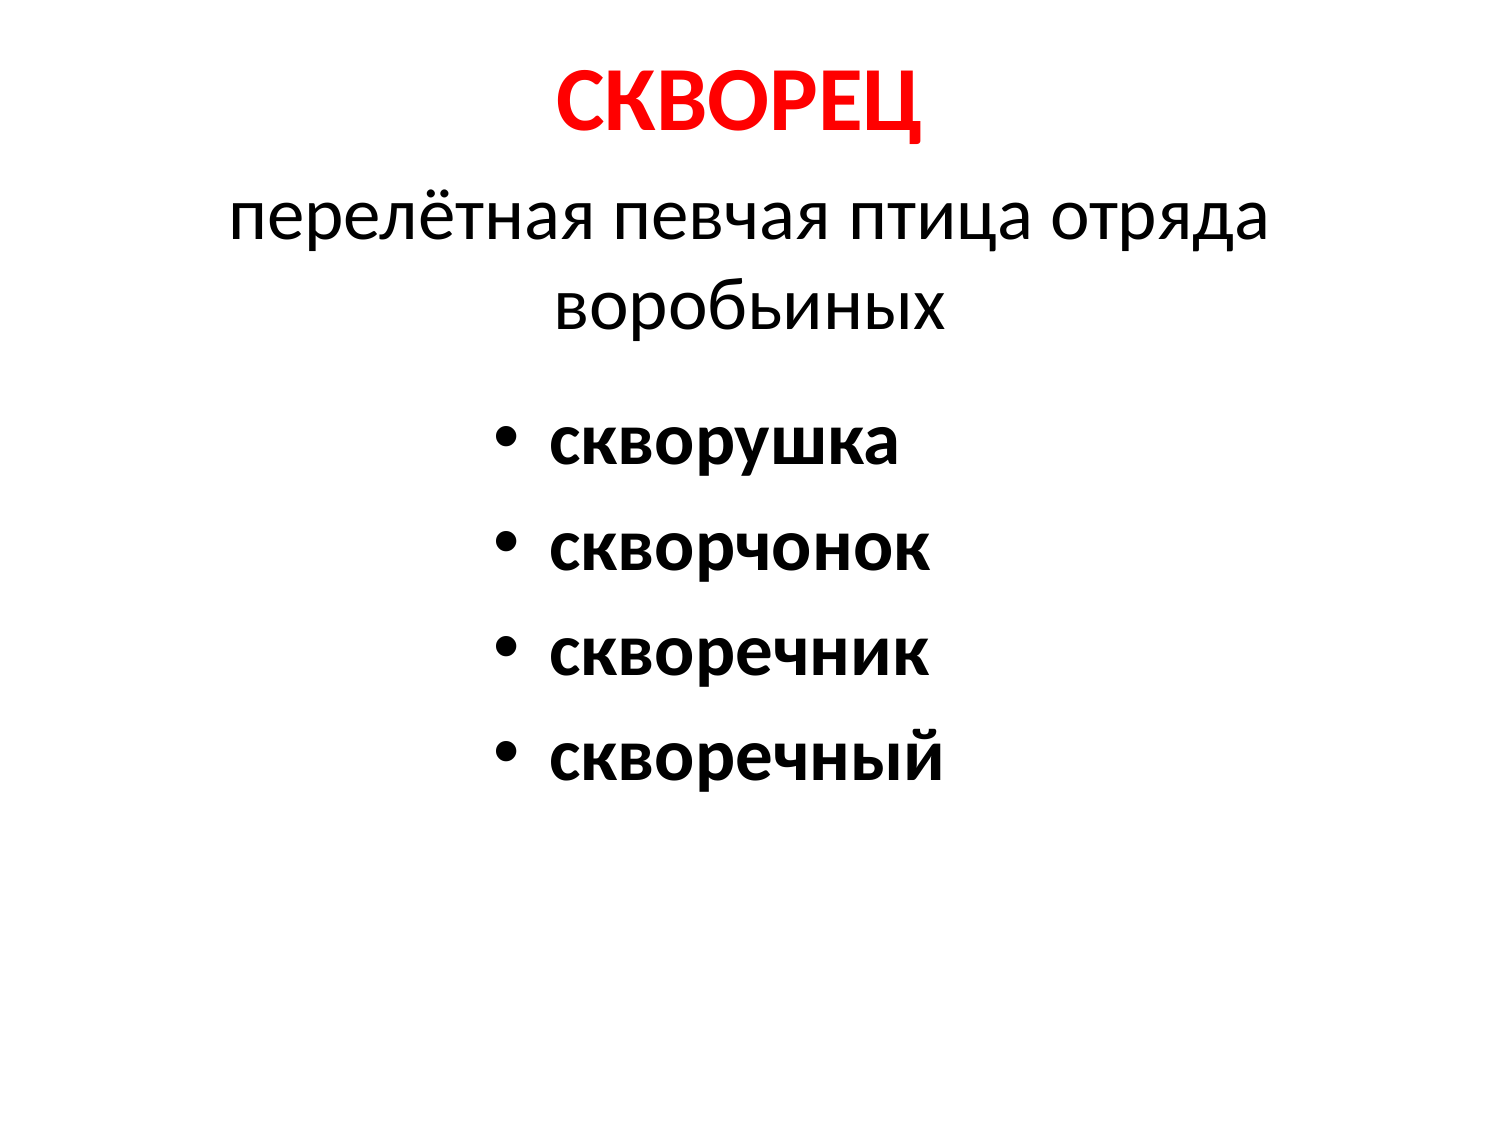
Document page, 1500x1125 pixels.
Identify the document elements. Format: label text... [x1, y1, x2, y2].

text_box перелётная певчая птица отряда воробьиных [29, 160, 1471, 349]
title СКВОРЕЦ [64, 0, 1415, 160]
list скворушка скворчонок скворечник скворечный [478, 382, 1141, 1125]
